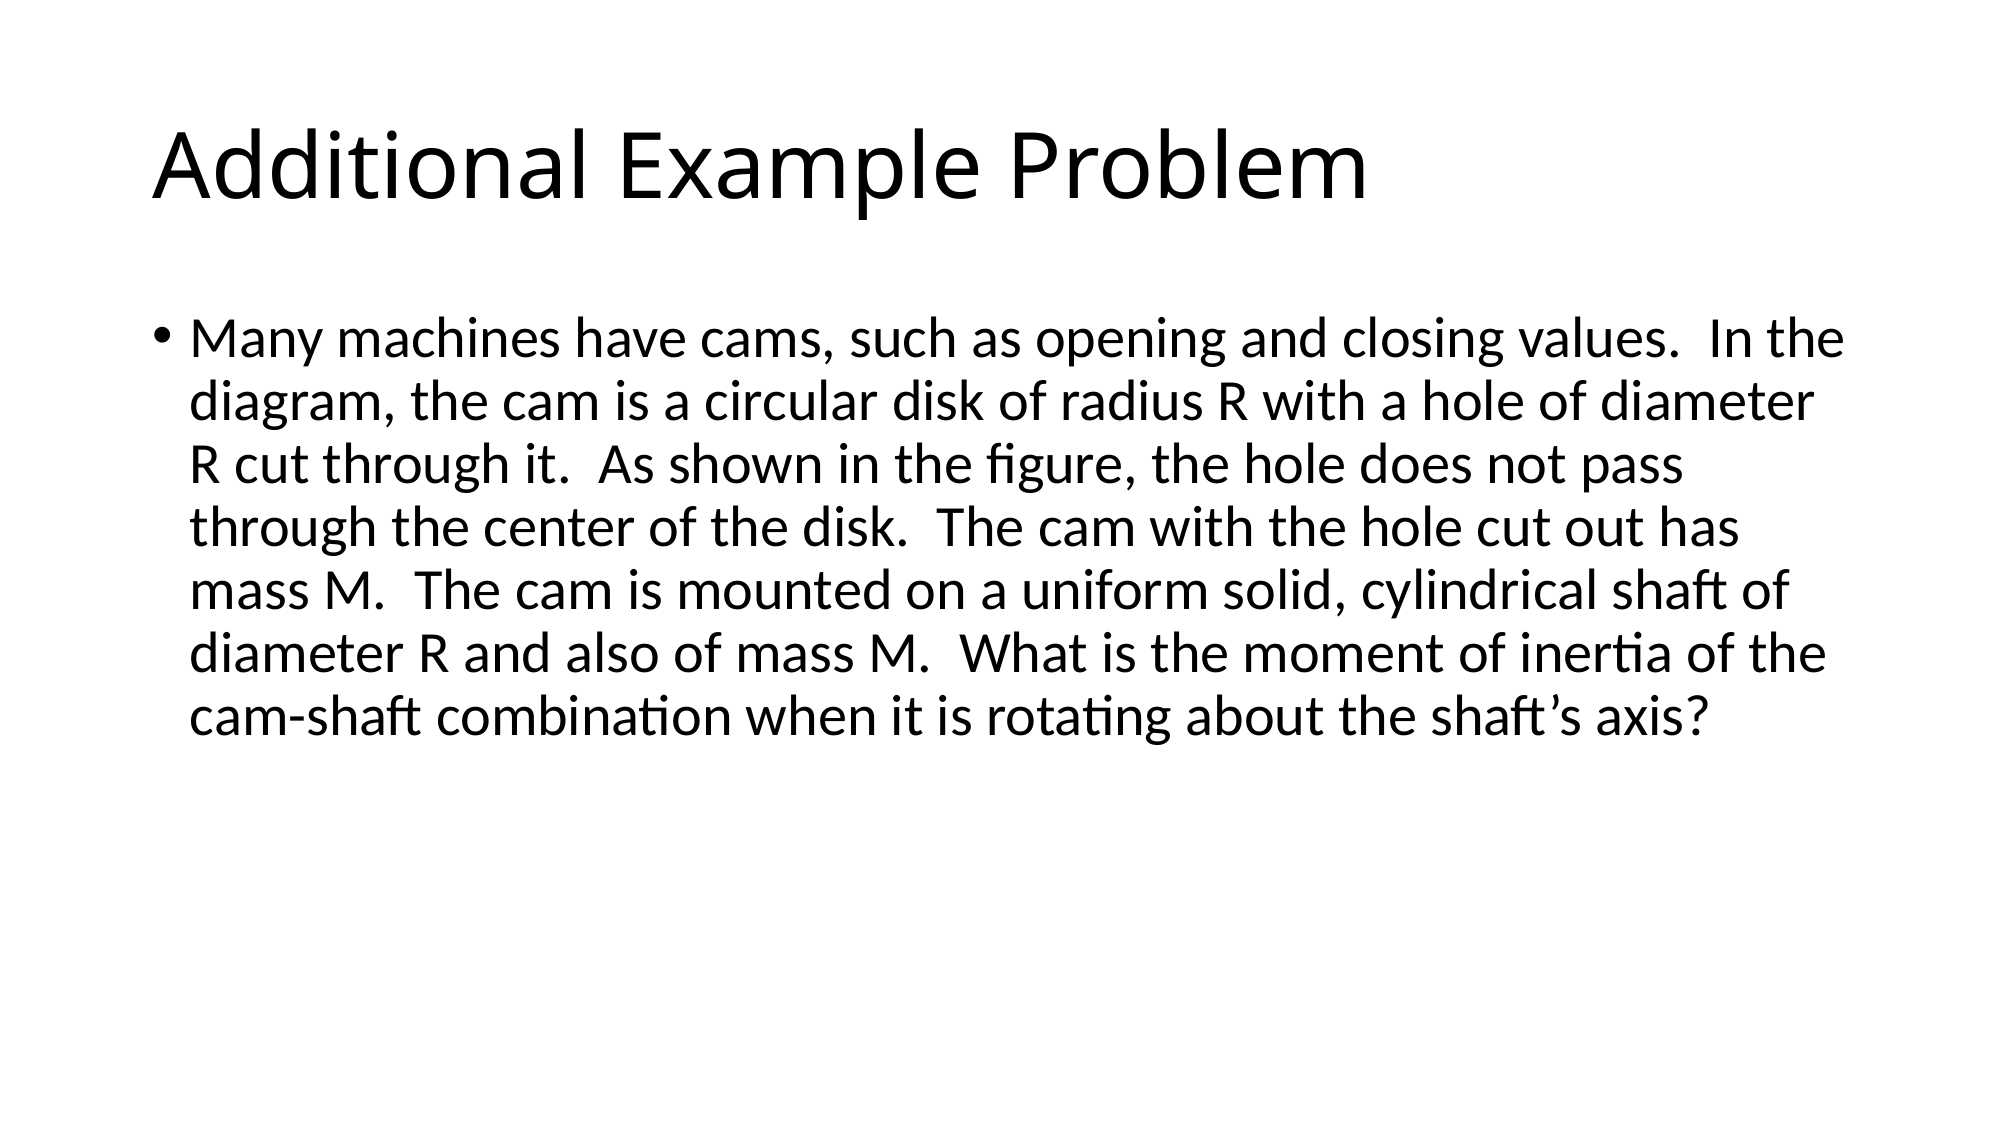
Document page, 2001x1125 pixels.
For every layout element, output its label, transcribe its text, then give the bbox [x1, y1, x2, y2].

list Many machines have cams, such as opening and closing values. In the diagram, the cam is a circular disk of radius R with a hole of diameter R cut through it. As shown in the figure, the hole does not pass through the center of the disk. The cam with the hole cut out has mass M. The cam is mounted on a uniform solid, cylindrical shaft of diameter R and also of mass M. What is the moment of inertia of the cam-shaft combination when it is rotating about the shaft’s axis? [137, 299, 1863, 1014]
title Additional Example Problem [137, 59, 1863, 278]
